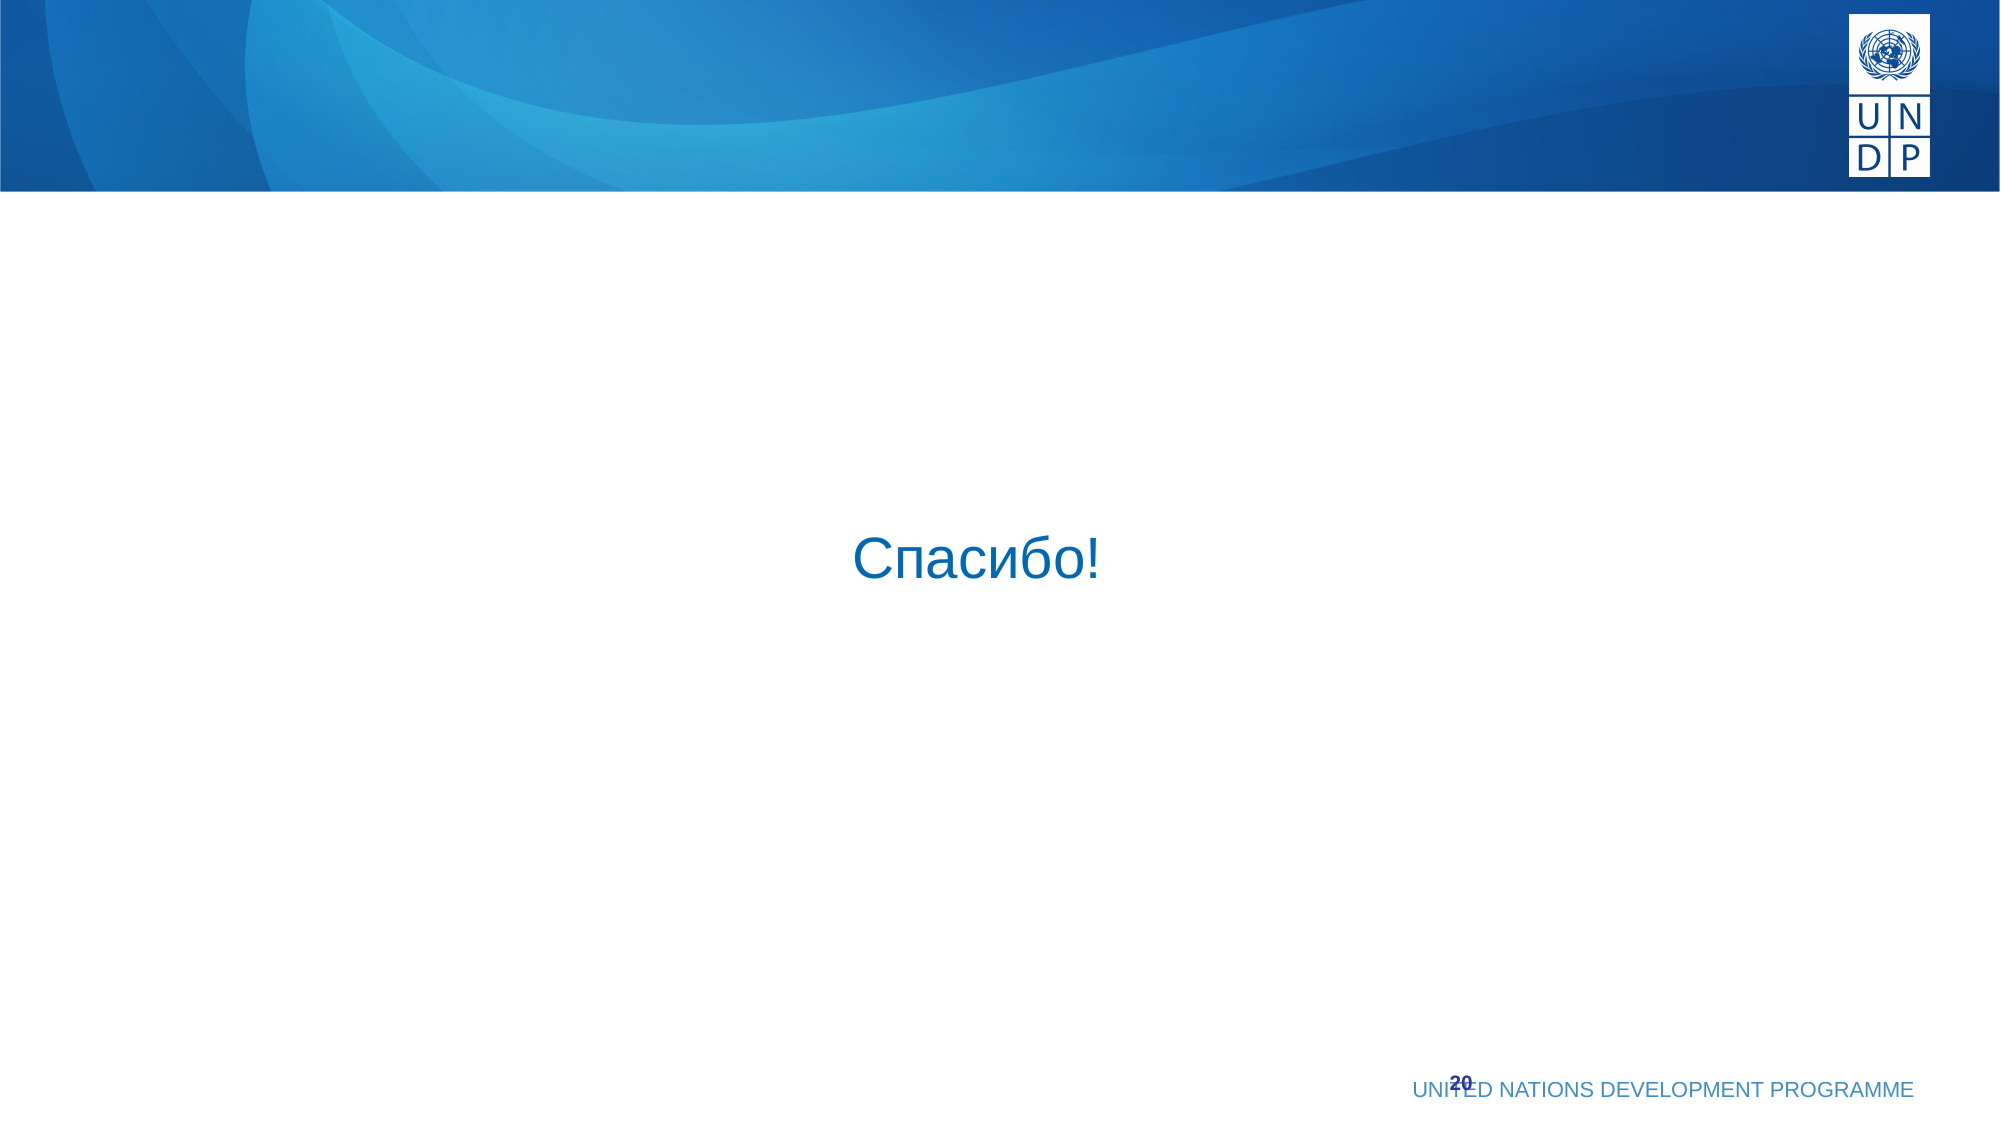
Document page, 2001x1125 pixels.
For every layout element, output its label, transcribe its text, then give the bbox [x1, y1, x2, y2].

list Спасибо! [279, 262, 1675, 1005]
slide_number 20 [1137, 1062, 1488, 1103]
picture [0, 0, 2000, 192]
